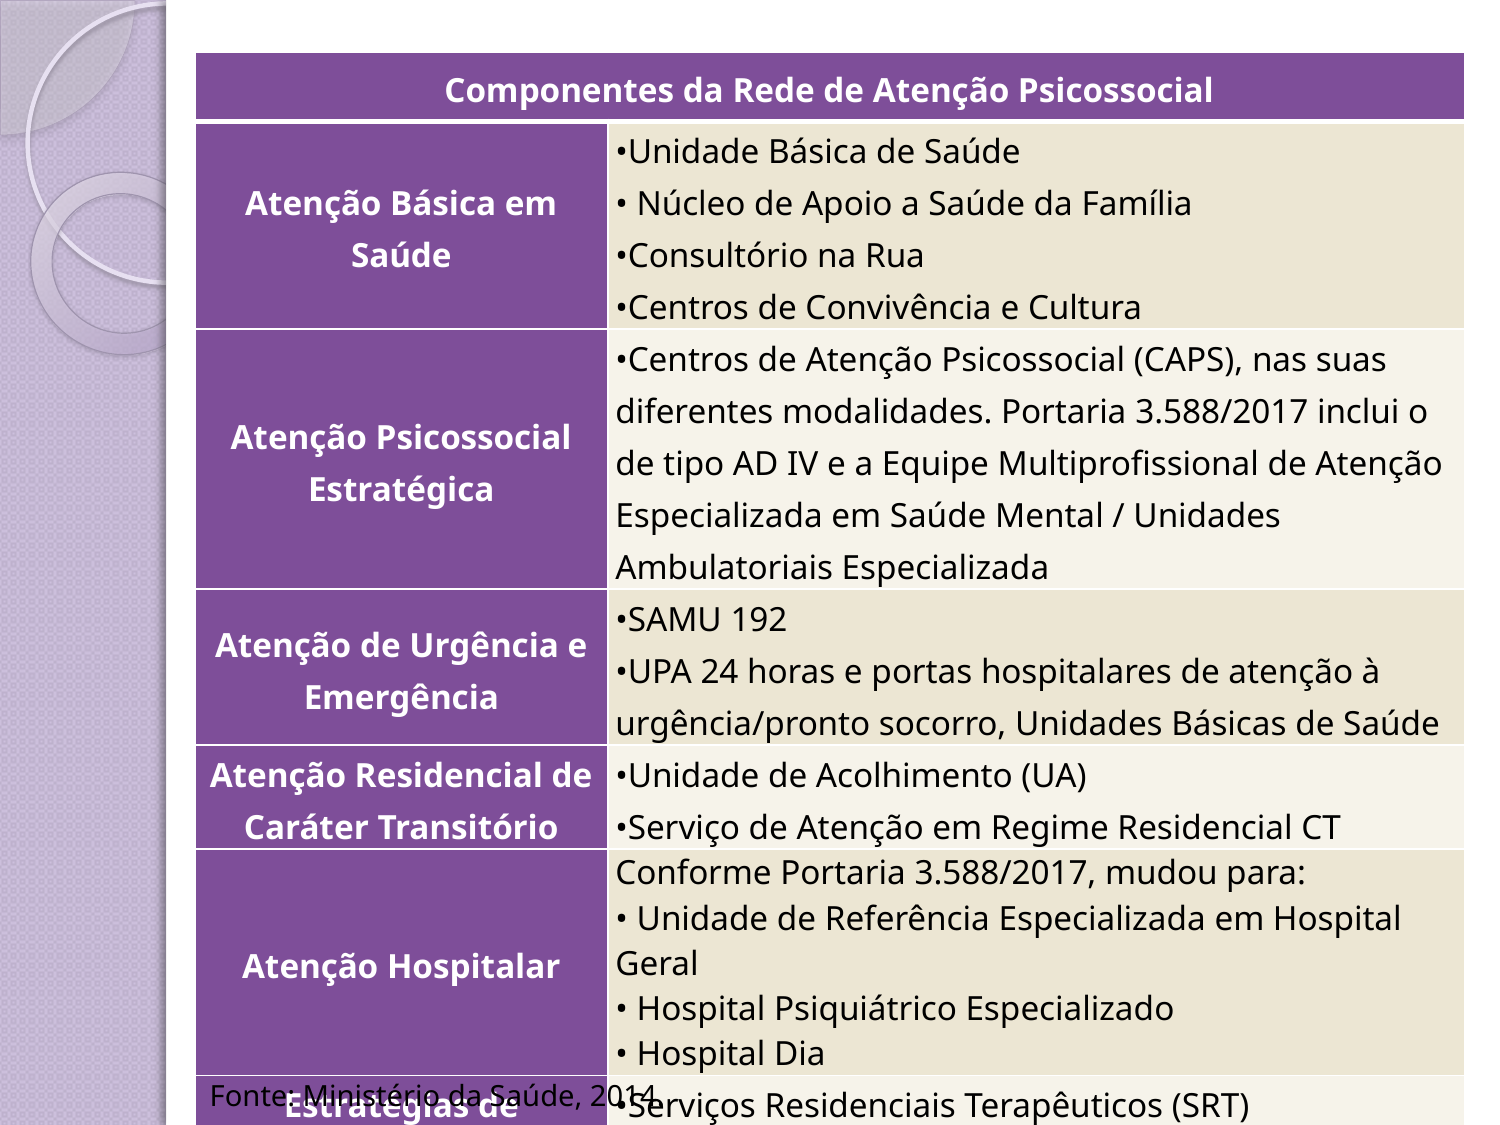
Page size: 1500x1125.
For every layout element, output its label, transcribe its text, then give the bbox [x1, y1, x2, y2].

table_cell •Centros de Atenção Psicossocial (CAPS), nas suas diferentes modalidades. Portaria 3.588/2017 inclui o de tipo AD IV e a Equipe Multiprofissional de Atenção Especializada em Saúde Mental / Unidades Ambulatoriais Especializada [609, 330, 1464, 588]
table_cell •Unidade Básica de Saúde • Núcleo de Apoio a Saúde da Família •Consultório na Rua •Centros de Convivência e Cultura [609, 124, 1464, 328]
table_cell Atenção Básica em Saúde [196, 124, 607, 328]
table_cell Atenção Hospitalar [196, 850, 607, 1070]
text_box Fonte: Ministério da Saúde, 2014. [194, 1070, 798, 1121]
table_cell Atenção de Urgência e Emergência [196, 590, 607, 744]
table_cell Estratégias de Desinstitucionalização [196, 1121, 607, 1125]
table_cell •Serviços Residenciais Terapêuticos (SRT) •Programa de Volta para Casa [609, 1076, 1464, 1125]
table_cell Atenção Residencial de Caráter Transitório [196, 746, 607, 848]
table_header Componentes da Rede de Atenção Psicossocial [196, 53, 1464, 119]
table_cell Conforme Portaria 3.588/2017, mudou para: • Unidade de Referência Especializada em Hospital Geral • Hospital Psiquiátrico Especializado • Hospital Dia [609, 850, 1464, 1075]
table_cell •SAMU 192 •UPA 24 horas e portas hospitalares de atenção à urgência/pronto socorro, Unidades Básicas de Saúde [609, 590, 1464, 744]
table_cell •Unidade de Acolhimento (UA) •Serviço de Atenção em Regime Residencial CT [609, 746, 1464, 848]
table_cell Atenção Psicossocial Estratégica [196, 330, 607, 588]
